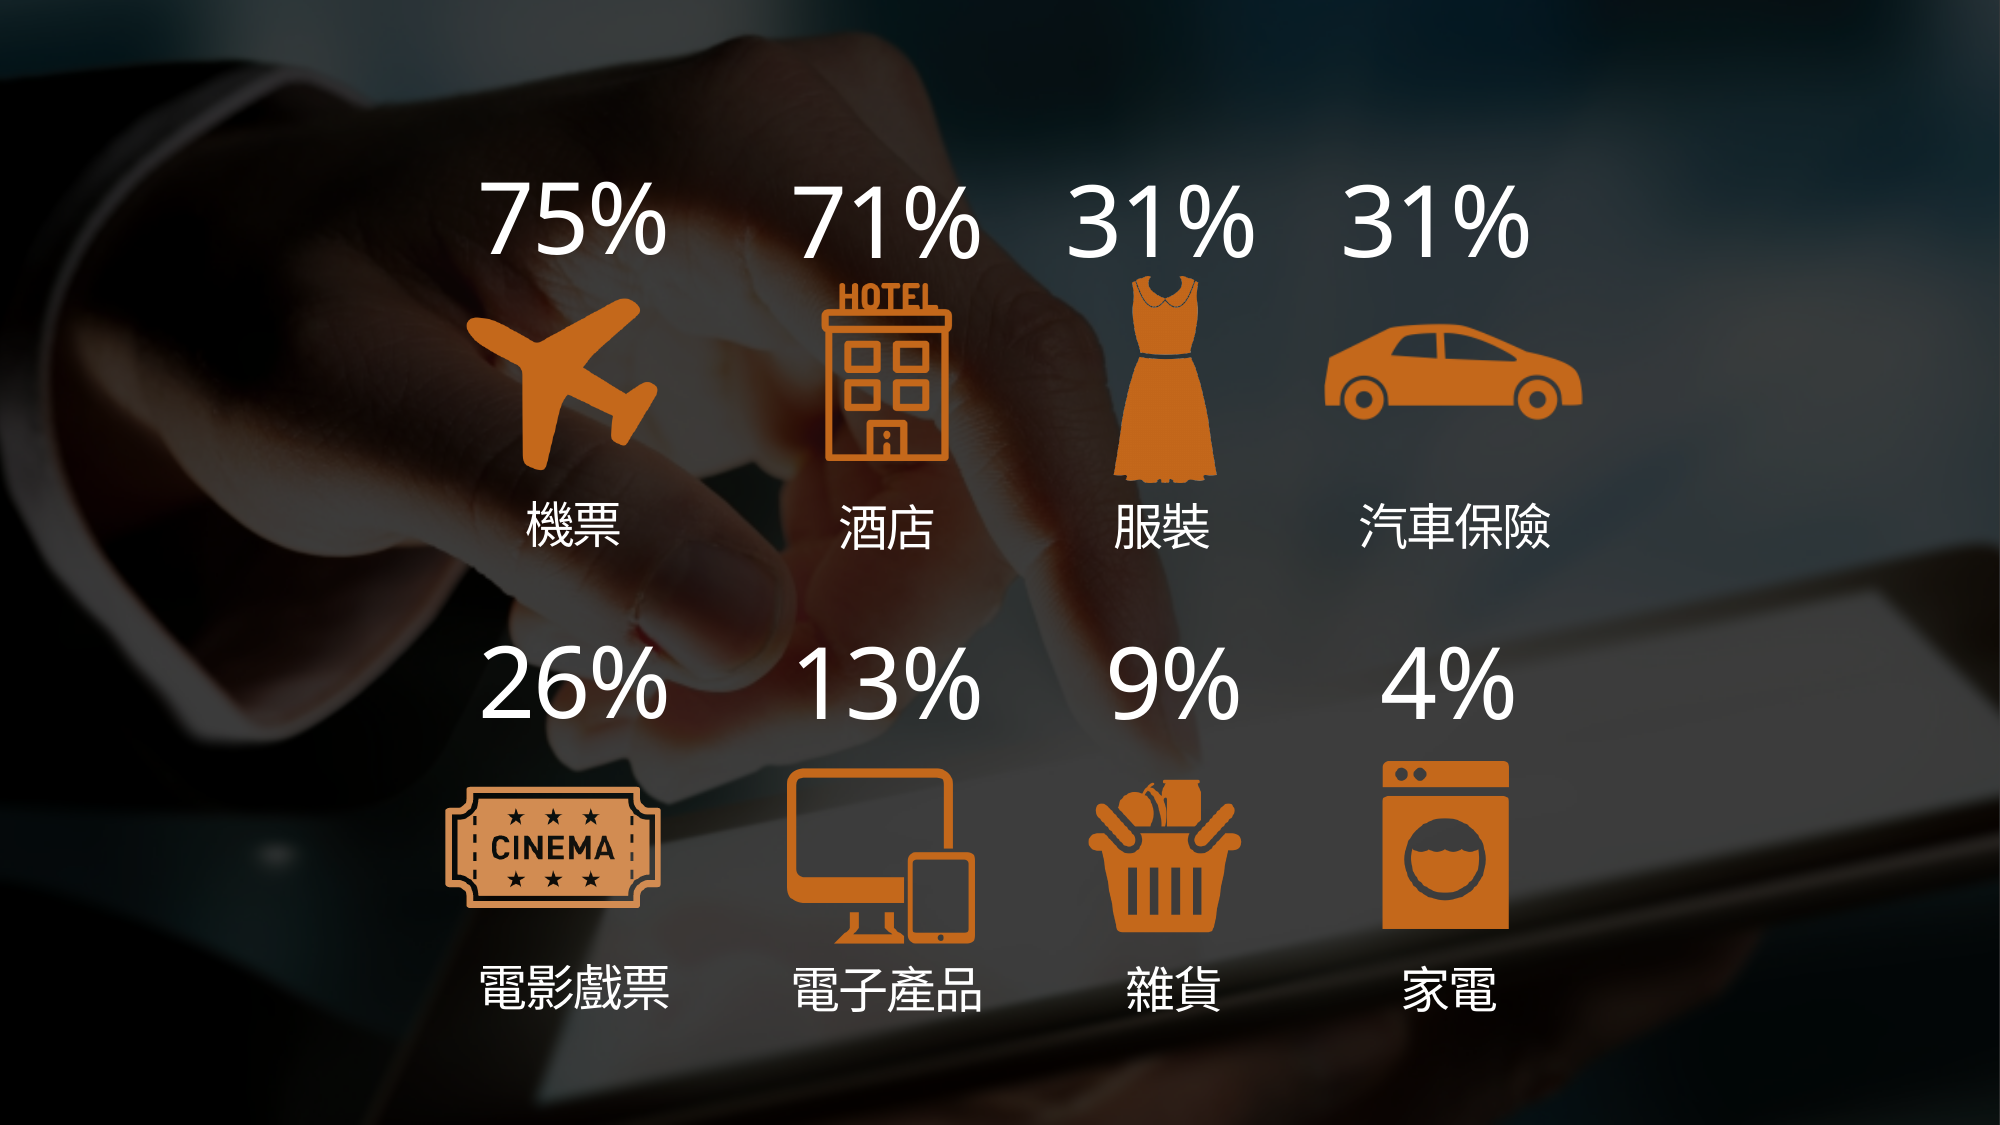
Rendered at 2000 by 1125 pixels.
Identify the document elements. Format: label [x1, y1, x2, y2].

text_box [411, 147, 1613, 1027]
picture [0, 0, 2000, 1125]
